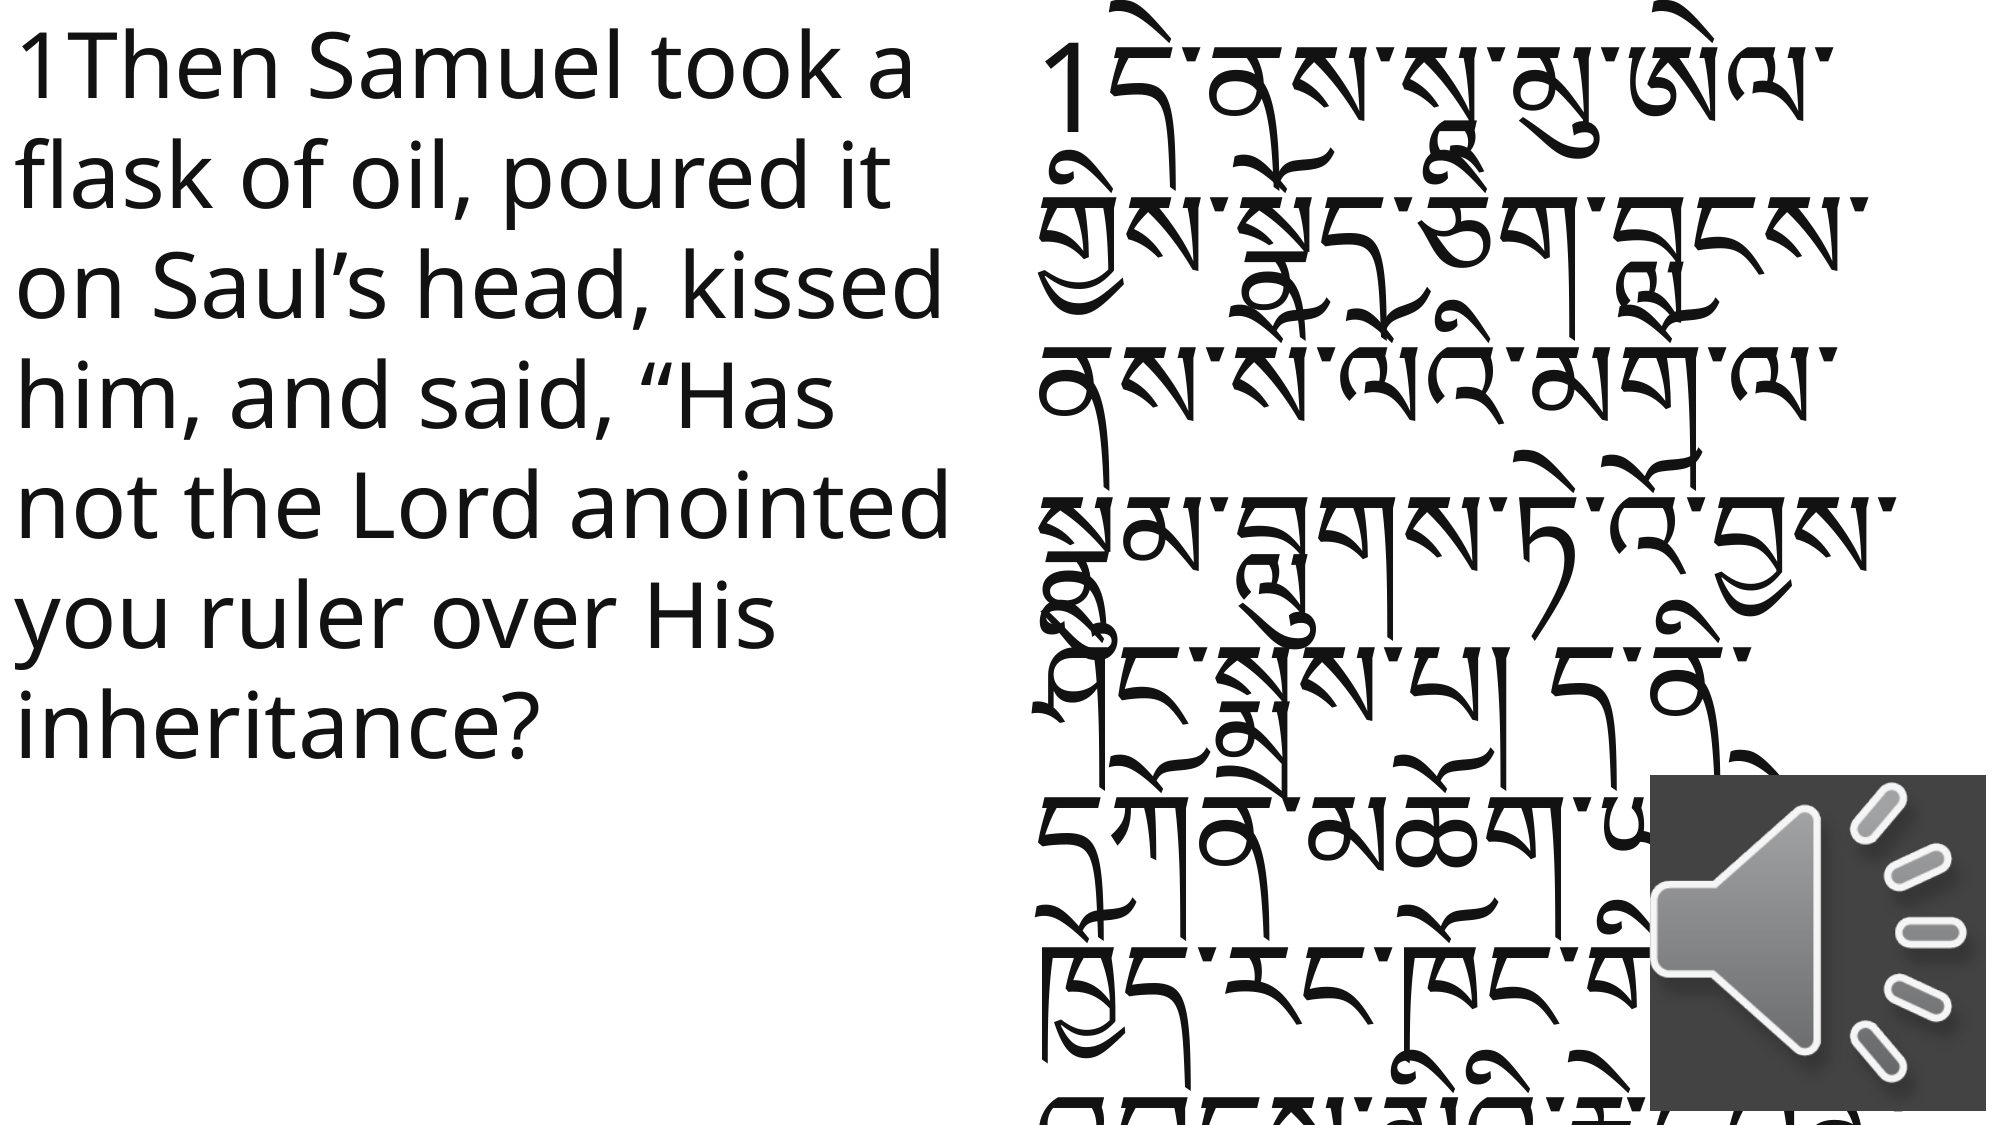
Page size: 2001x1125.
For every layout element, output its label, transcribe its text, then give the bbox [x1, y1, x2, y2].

text_box 1Then Samuel took a flask of oil, poured it on Saul’s head, kissed him, and said, “Has not the Lord anointed you ruler over His inheritance? [0, 0, 981, 1125]
text_box 1དེ་ནས་སཱ་མུ་ཨེལ་གྱིས་སྣོད་ཅིག་བླངས་ནས་སོ་ལོའི་མགོ་ལ་སྣུམ་བླུགས་ཏེ་འོ་བྱས་ཤིང་སྨྲས་པ། ད་ནི་དཀོན་མཆོག་ཡ་ཝཱེས་ཁྱོད་རང་ཁོང་གི་འབངས་མིའི་རྗེ་དཔོན་དུ་བྱུགས་པར་མཛད་པ་མ་ཡིན་ནམ། [1019, 0, 2000, 1125]
picture [1648, 773, 1987, 1112]
